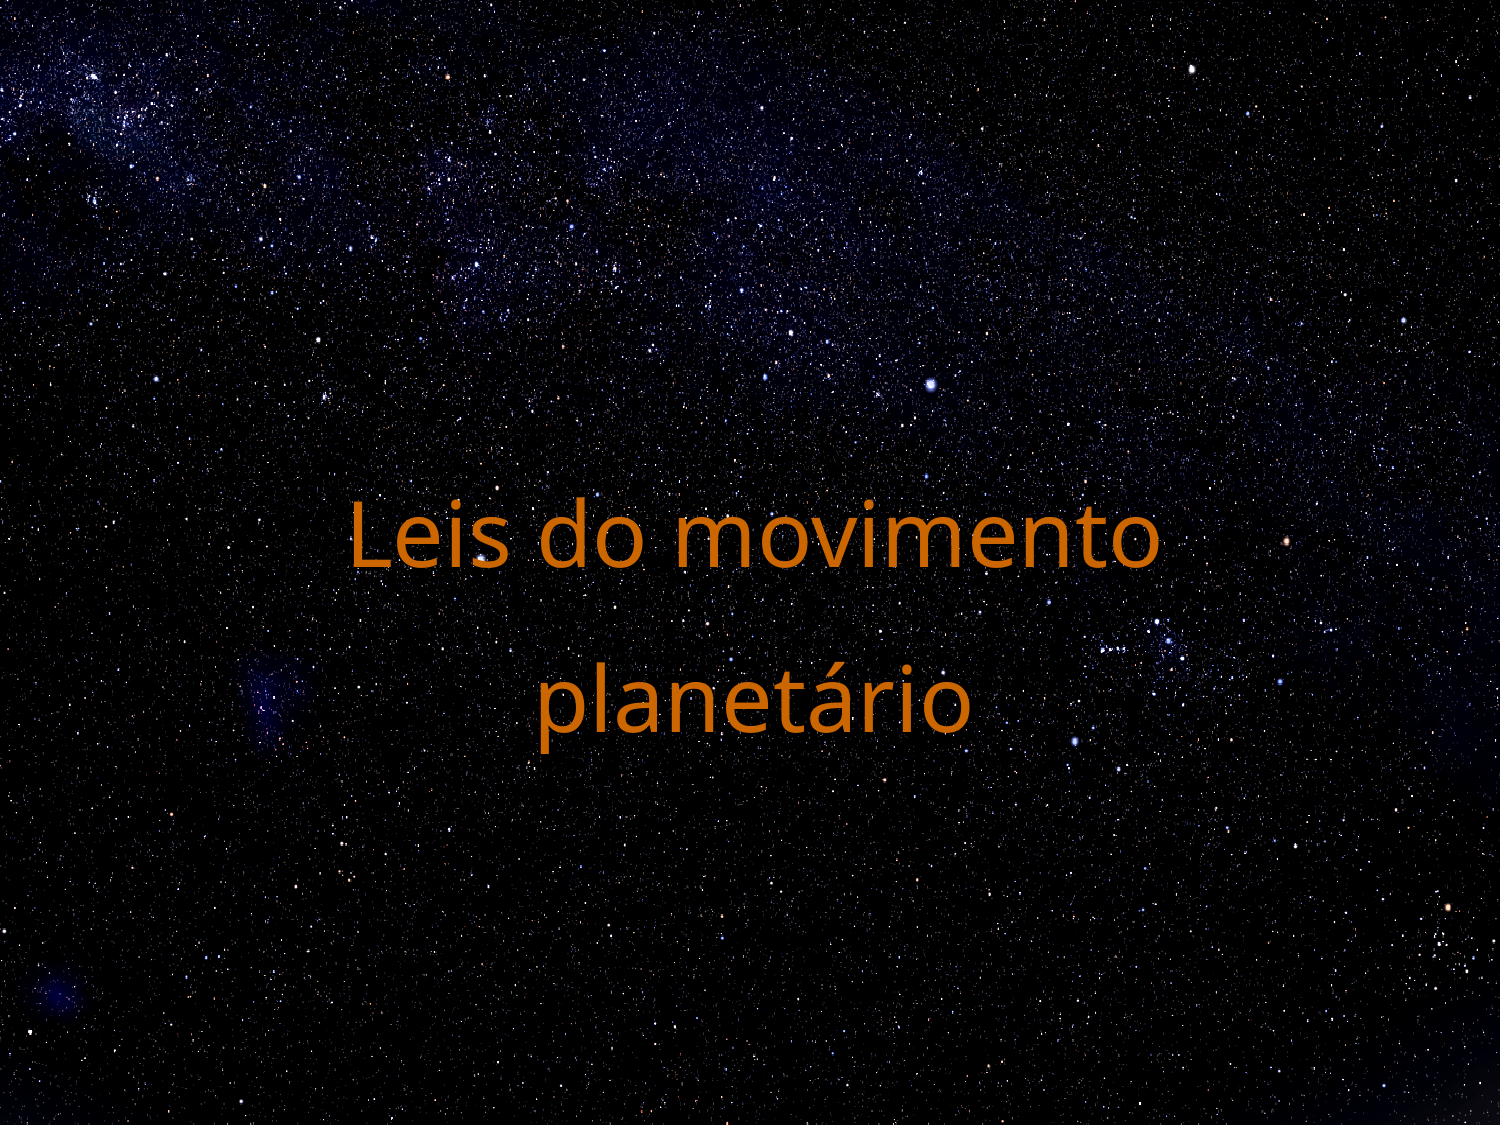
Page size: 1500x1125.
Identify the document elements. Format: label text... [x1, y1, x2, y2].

picture [0, 0, 1500, 1125]
title Leis do movimento planetário [116, 491, 1393, 680]
